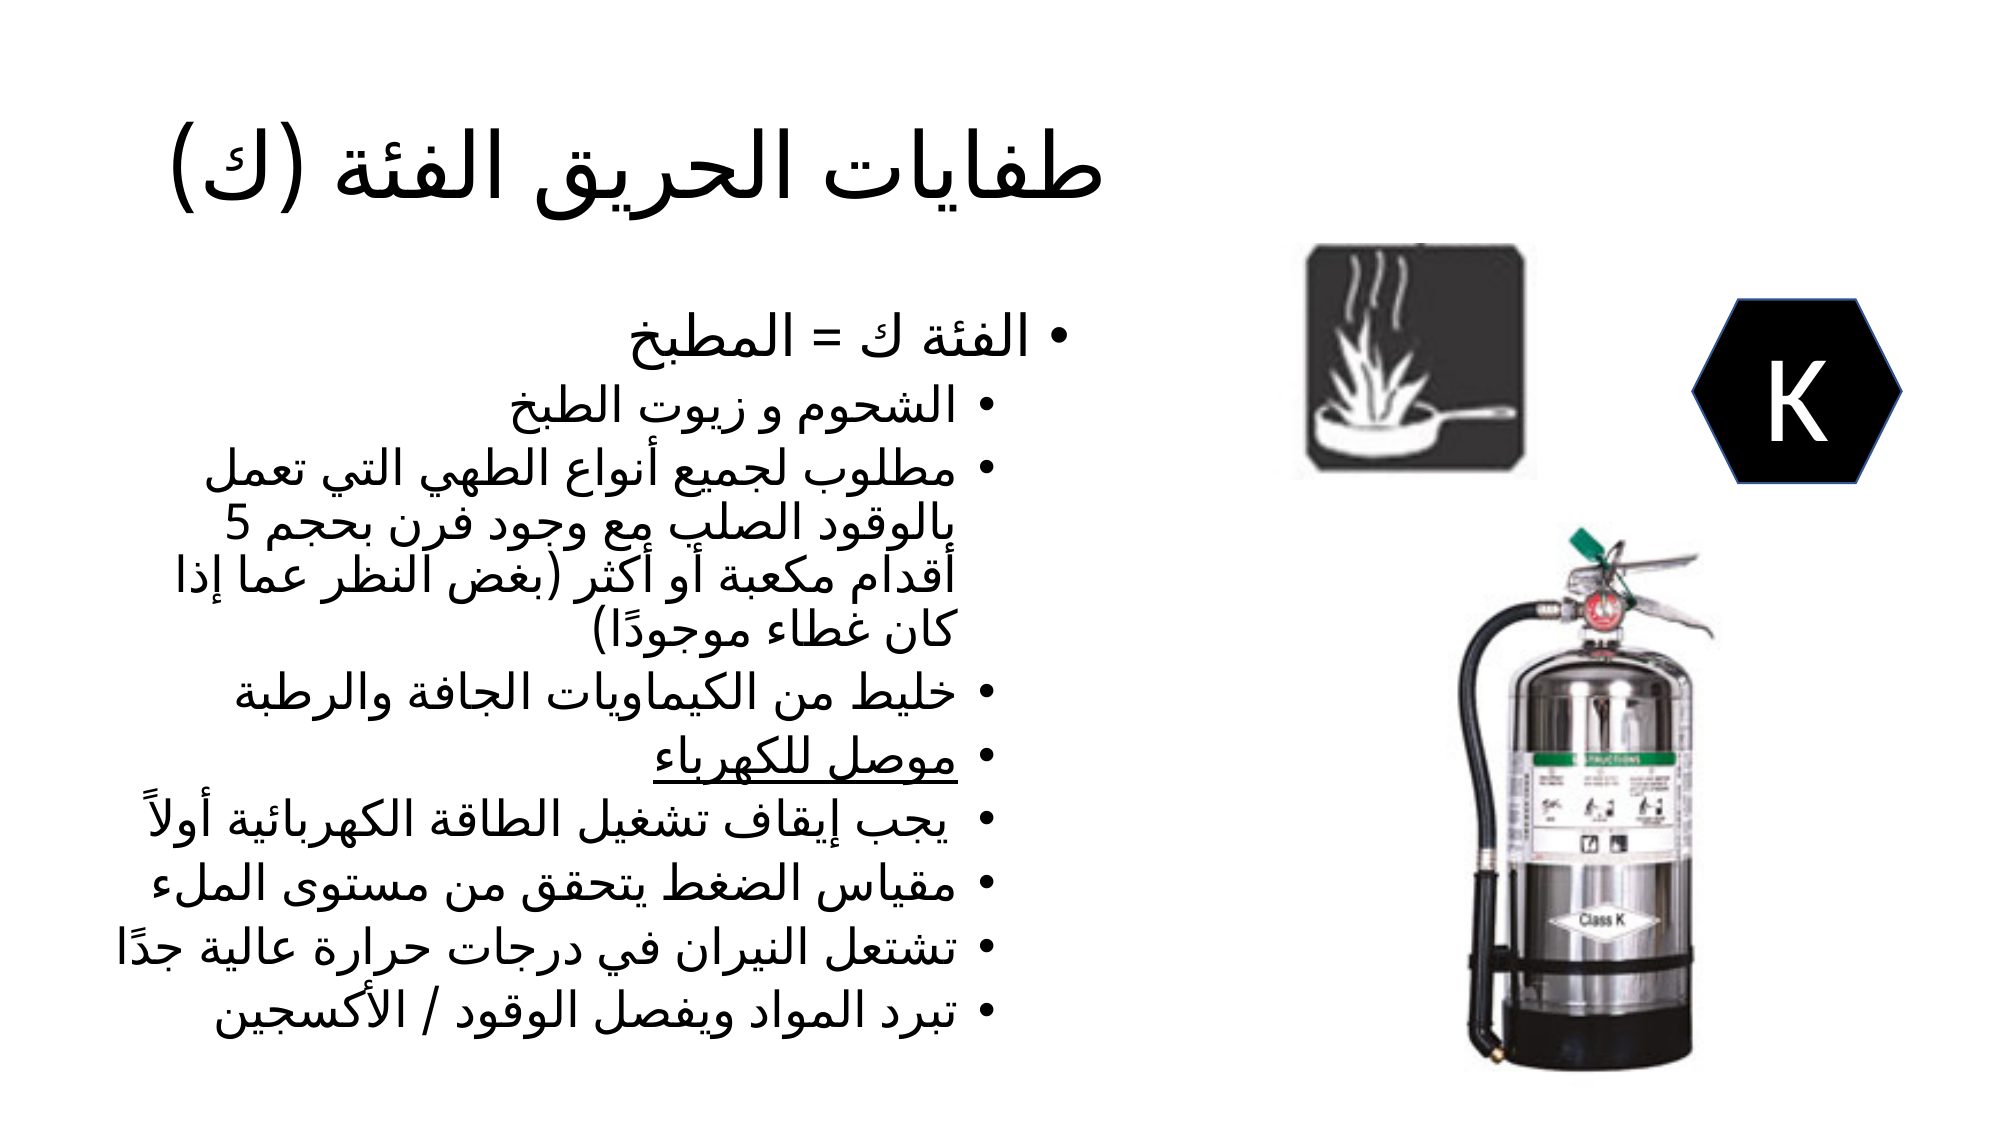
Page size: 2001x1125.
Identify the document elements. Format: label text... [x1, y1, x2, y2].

text_box K [1691, 298, 1903, 485]
picture [1447, 522, 1732, 1095]
title طفايات الحريق الفئة (ك) [137, 59, 1124, 278]
list الفئة ك = المطبخ الشحوم و زيوت الطبخ مطلوب لجميع أنواع الطهي التي تعمل بالوقود الصلب مع وجود فرن بحجم 5 أقدام مكعبة أو أكثر (بغض النظر عما إذا كان غطاء موجودًا) خليط من الكيماويات الجافة والرطبة موصل للكهرباء يجب إيقاف تشغيل الطاقة الكهربائية أولاً مقياس الضغط يتحقق من مستوى الملء تشتعل النيران في درجات حرارة عالية جدًا تبرد المواد ويفصل الوقود / الأكسجين [98, 299, 1085, 1100]
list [1274, 242, 1538, 480]
